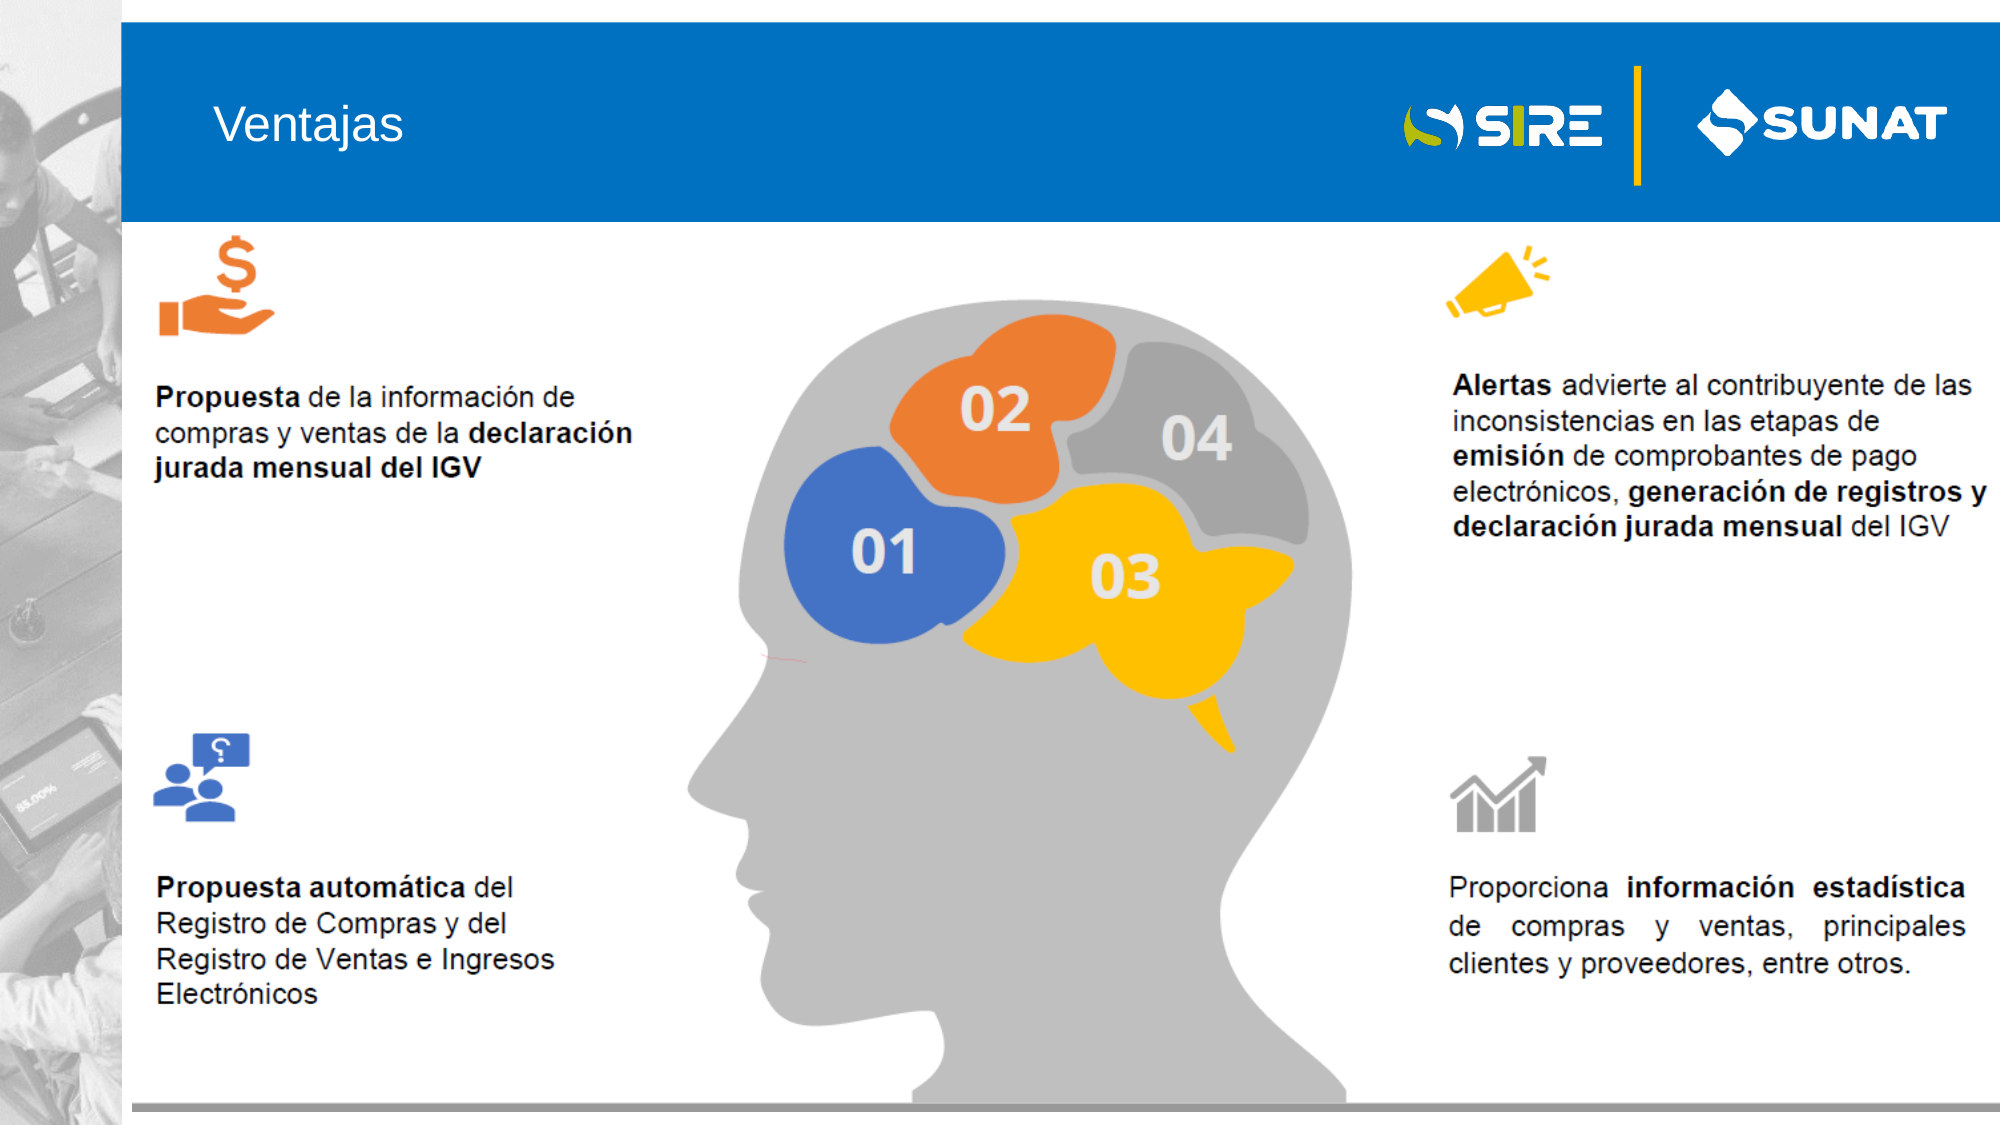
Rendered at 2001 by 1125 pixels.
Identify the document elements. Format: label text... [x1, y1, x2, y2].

picture [1696, 89, 1948, 156]
picture [132, 226, 2000, 1112]
picture [1404, 103, 1602, 152]
title Ventajas [198, 54, 1113, 197]
